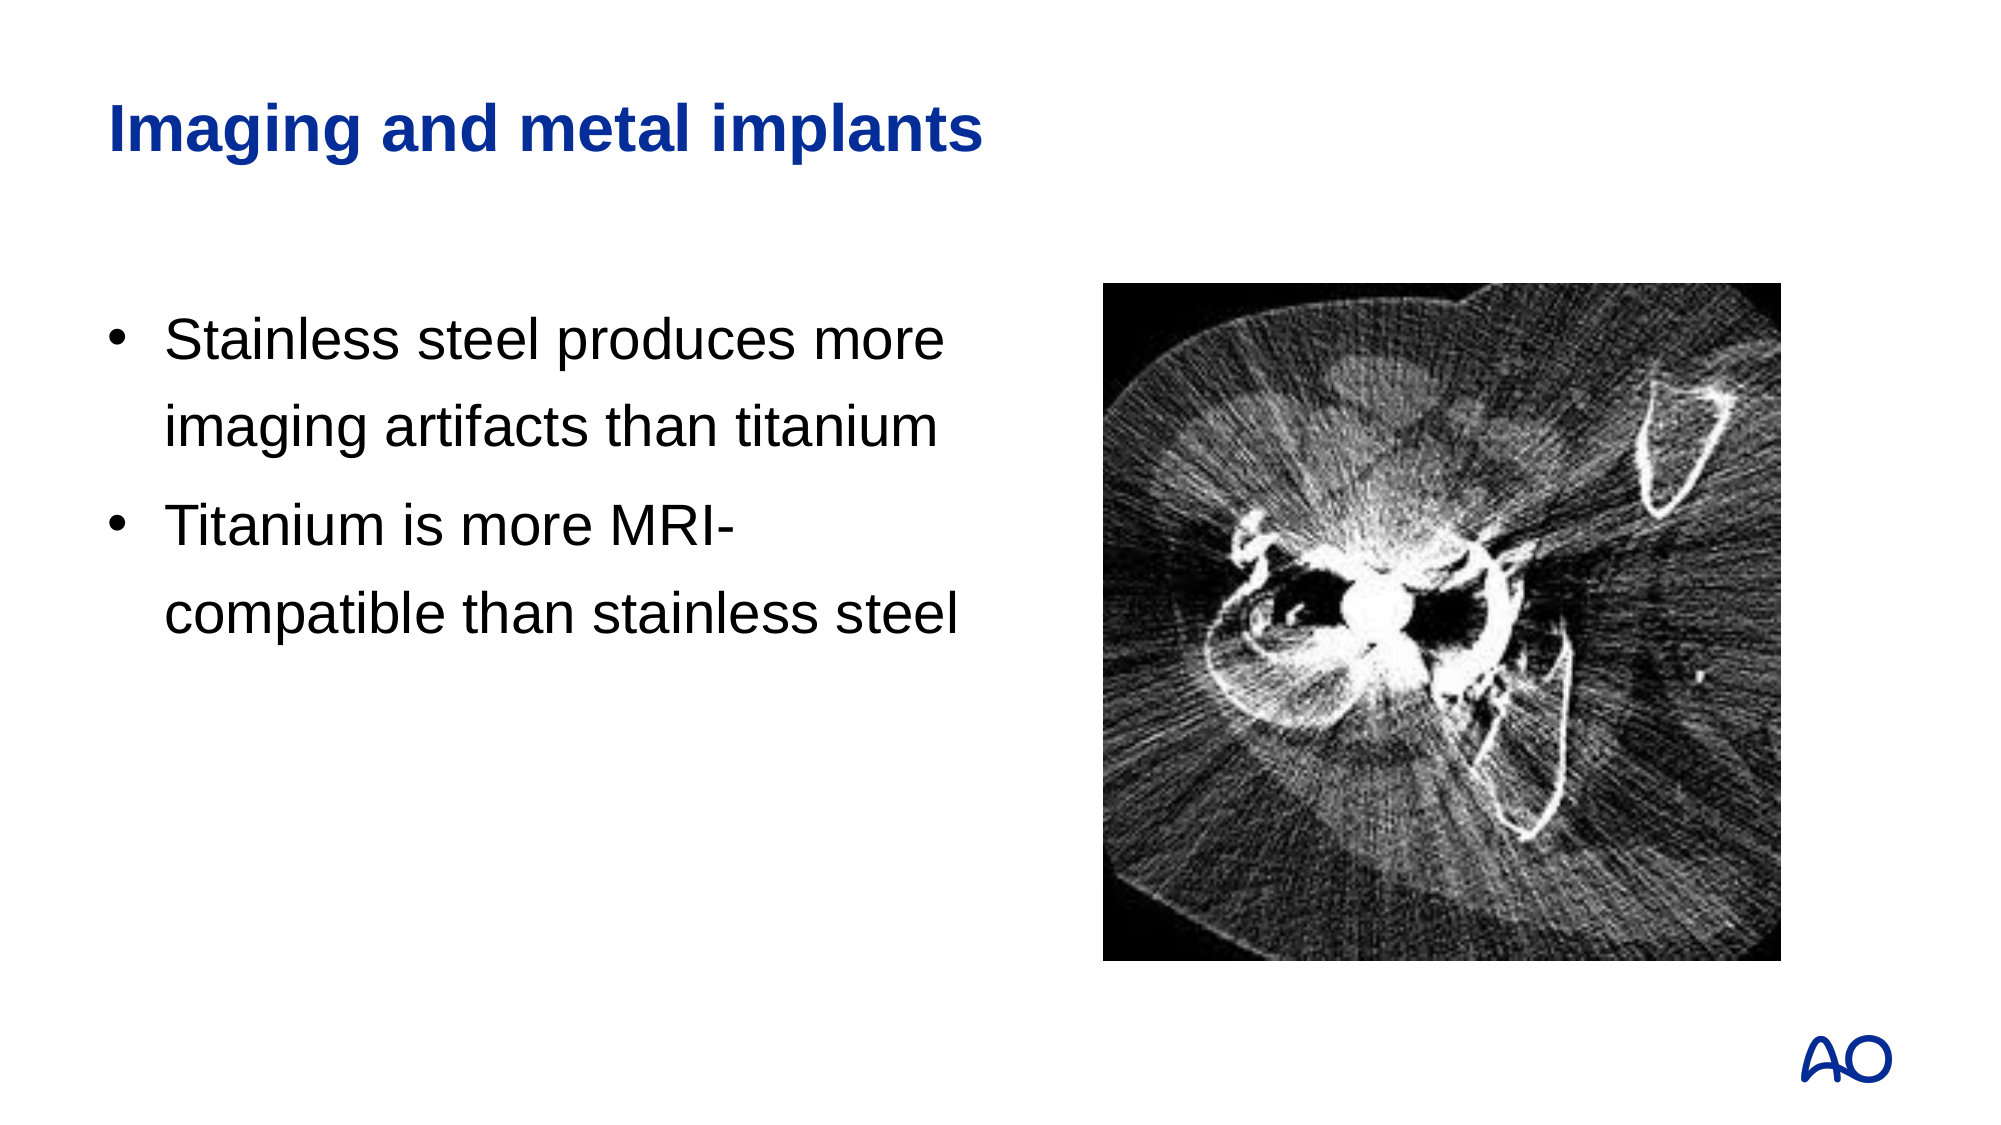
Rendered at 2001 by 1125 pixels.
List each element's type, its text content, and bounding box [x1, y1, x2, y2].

title Imaging and metal implants [108, 84, 1892, 244]
picture [1103, 283, 1781, 961]
picture [1801, 1035, 1892, 1083]
text_box Stainless steel produces more imaging artifacts than titanium Titanium is more MRI-compatible than stainless steel [108, 283, 994, 1021]
